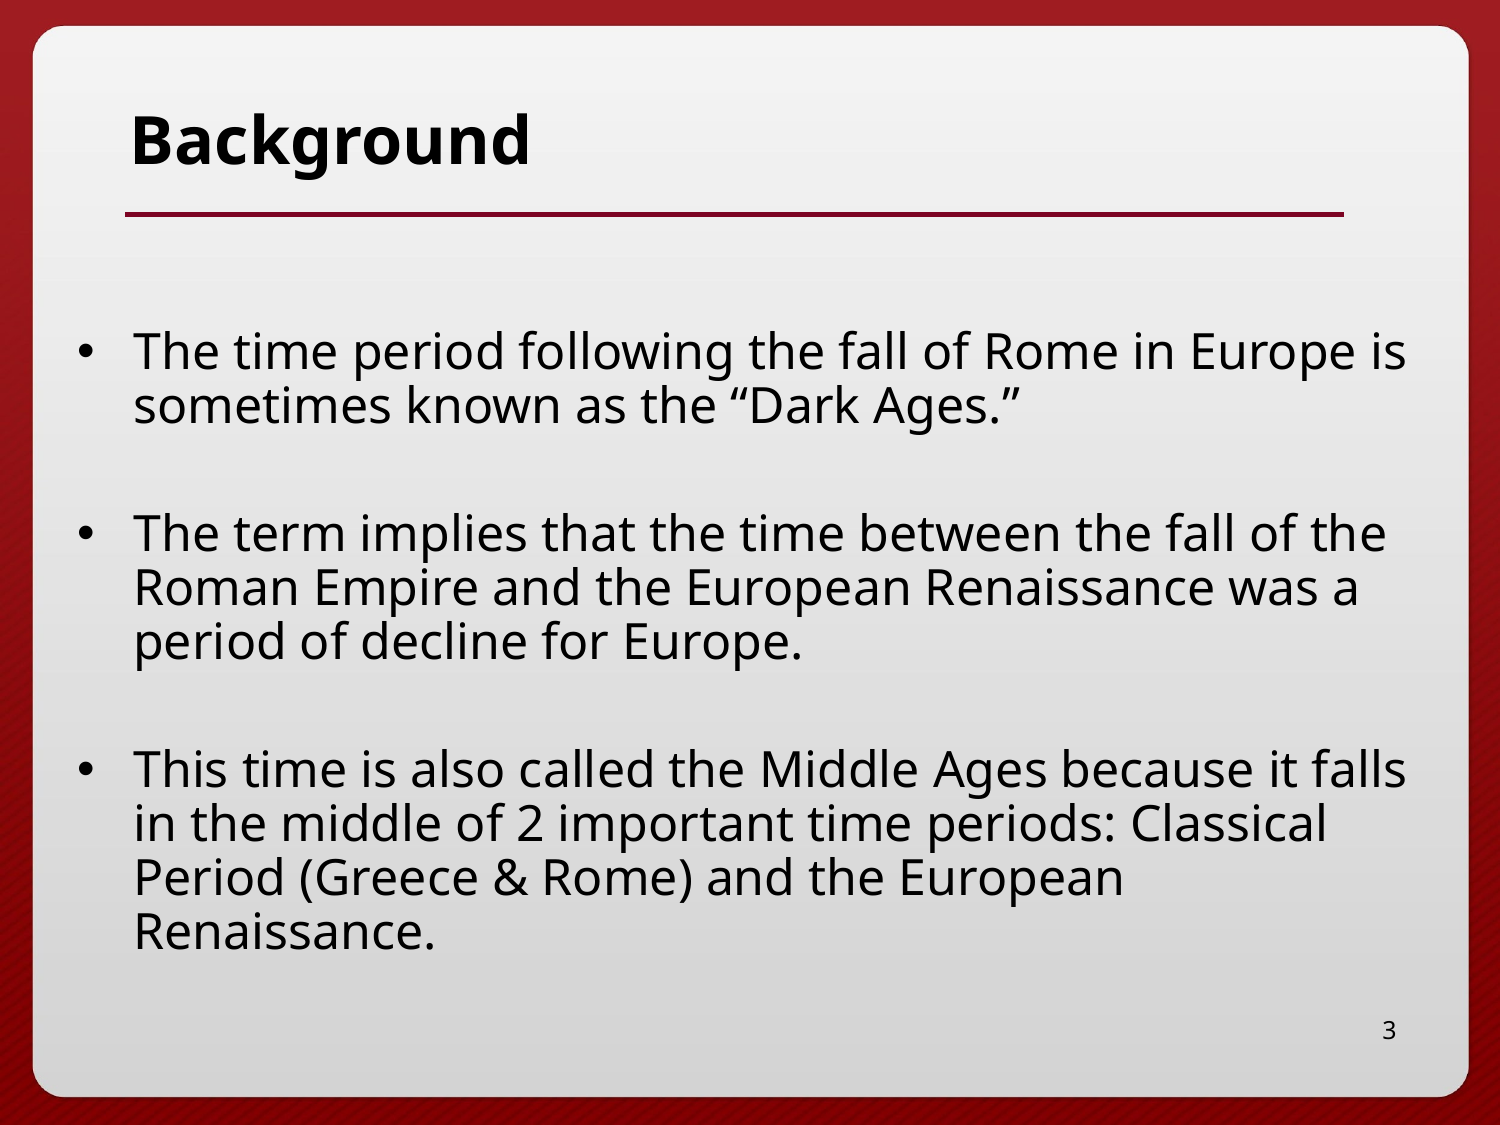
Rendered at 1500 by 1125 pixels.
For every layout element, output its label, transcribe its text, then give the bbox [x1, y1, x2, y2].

title Background [115, 90, 1372, 184]
list The time period following the fall of Rome in Europe is sometimes known as the “Dark Ages.” The term implies that the time between the fall of the Roman Empire and the European Renaissance was a period of decline for Europe. This time is also called the Middle Ages because it falls in the middle of 2 important time periods: Classical Period (Greece & Rome) and the European Renaissance. [62, 319, 1425, 1012]
picture [0, 0, 1500, 1125]
